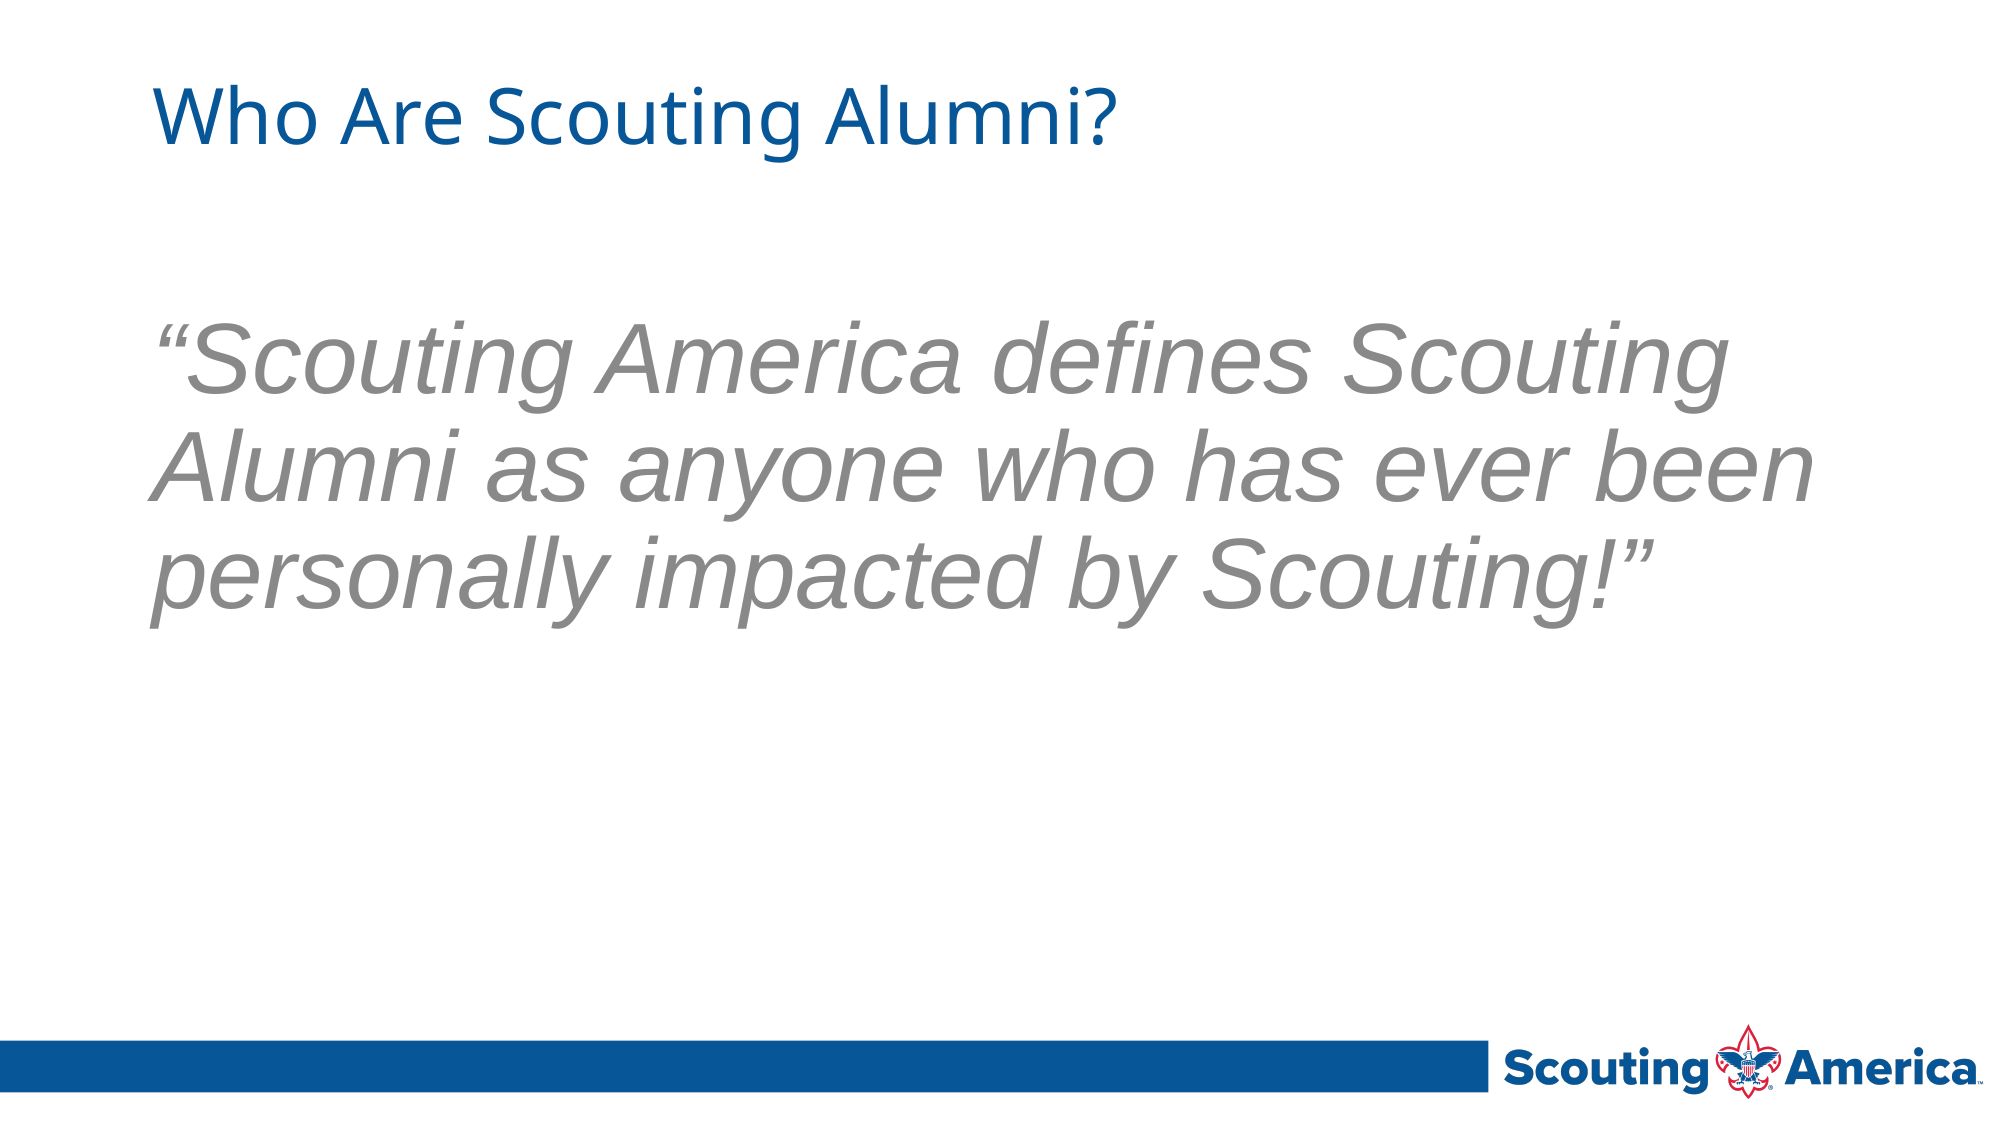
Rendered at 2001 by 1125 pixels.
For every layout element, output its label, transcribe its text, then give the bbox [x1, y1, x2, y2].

picture [1504, 1024, 1984, 1099]
title Who Are Scouting Alumni? [137, 59, 1863, 278]
list “Scouting America defines Scouting Alumni as anyone who has ever been personally impacted by Scouting!” [137, 299, 1863, 1014]
